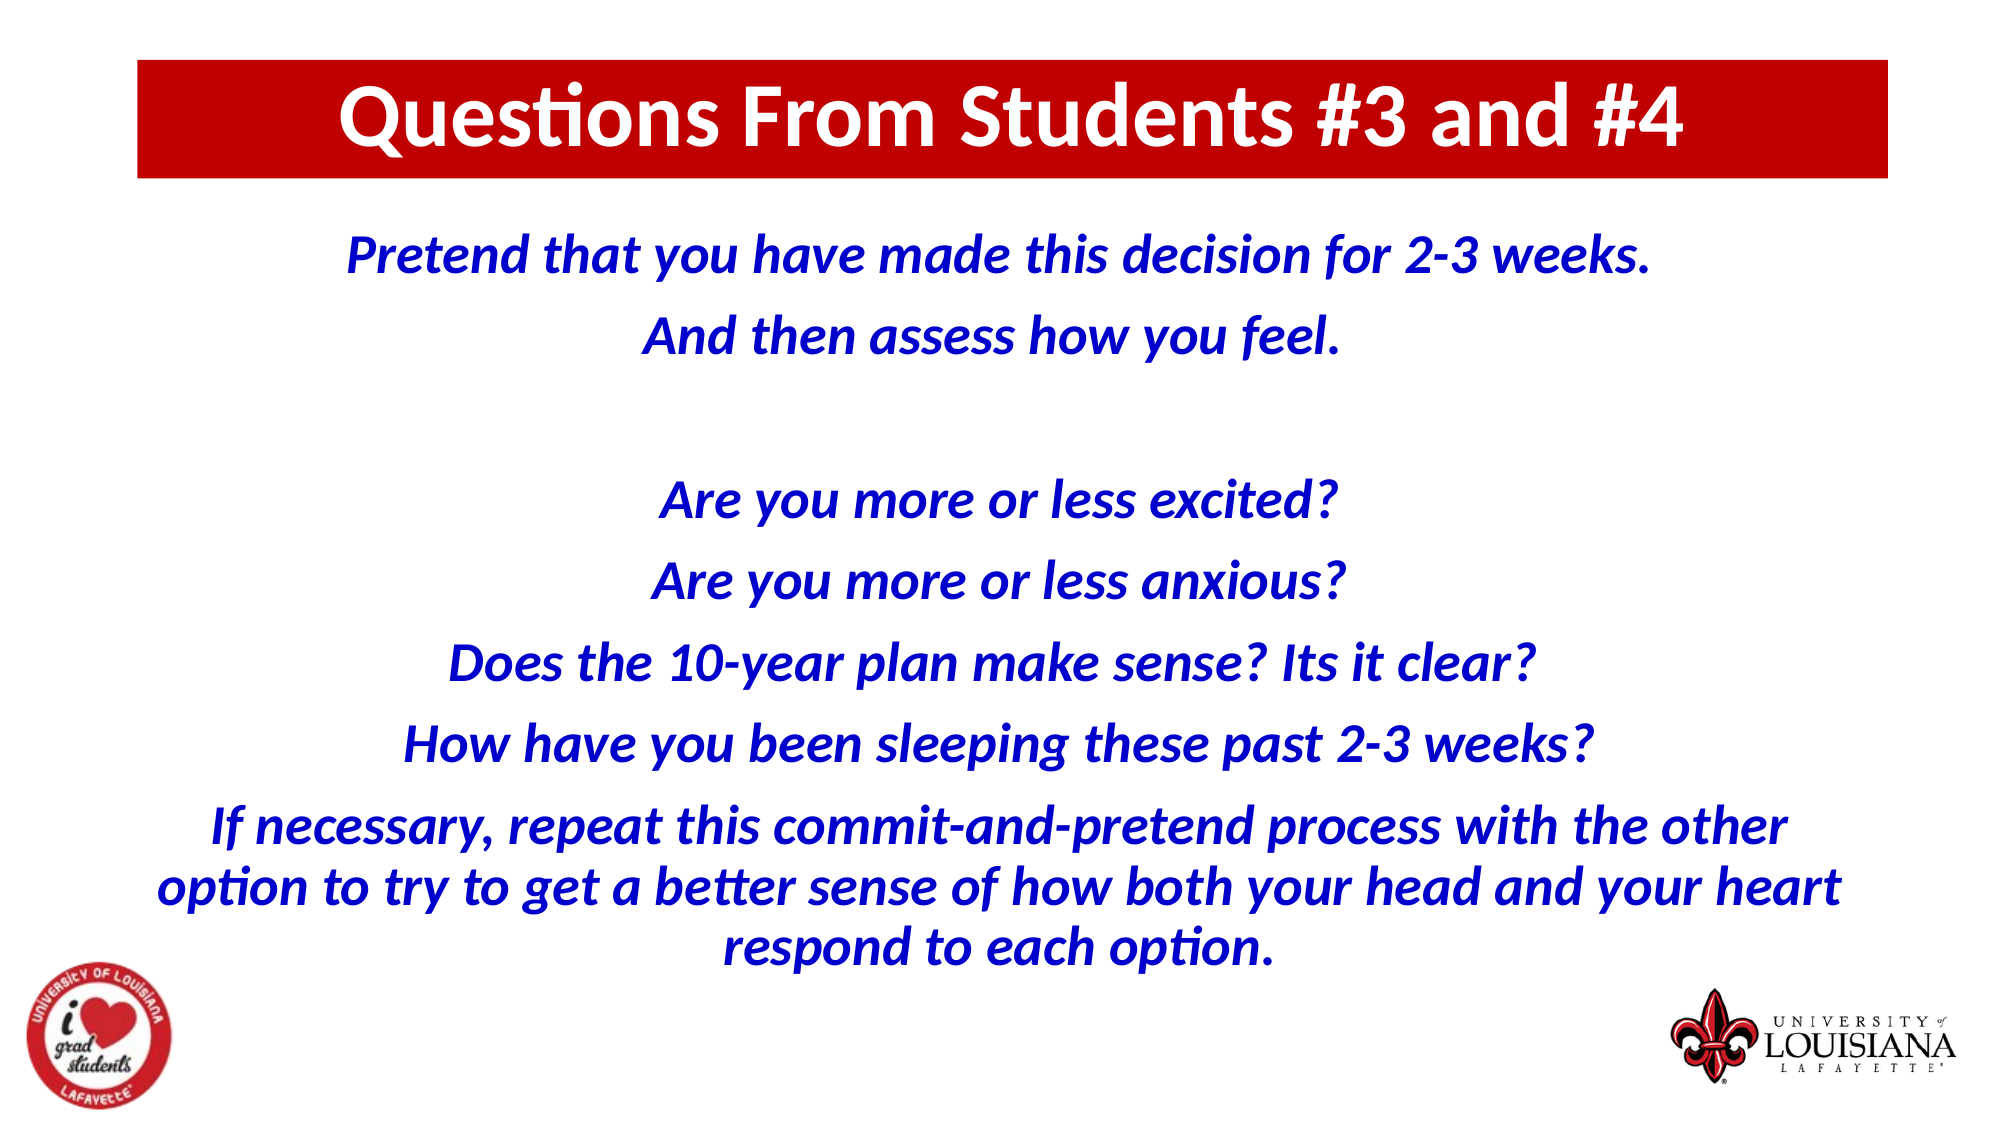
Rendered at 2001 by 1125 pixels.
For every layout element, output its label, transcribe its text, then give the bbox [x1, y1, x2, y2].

text_box Questions From Students #3 and #4 [137, 59, 1888, 179]
picture [1657, 977, 1982, 1091]
text_box Pretend that you have made this decision for 2-3 weeks. And then assess how you feel. Are you more or less excited? Are you more or less anxious? Does the 10-year plan make sense? Its it clear? How have you been sleeping these past 2-3 weeks? If necessary, repeat this commit-and-pretend process with the other option to try to get a better sense of how both your head and your heart respond to each option. [137, 217, 1863, 1014]
picture [4, 950, 197, 1122]
